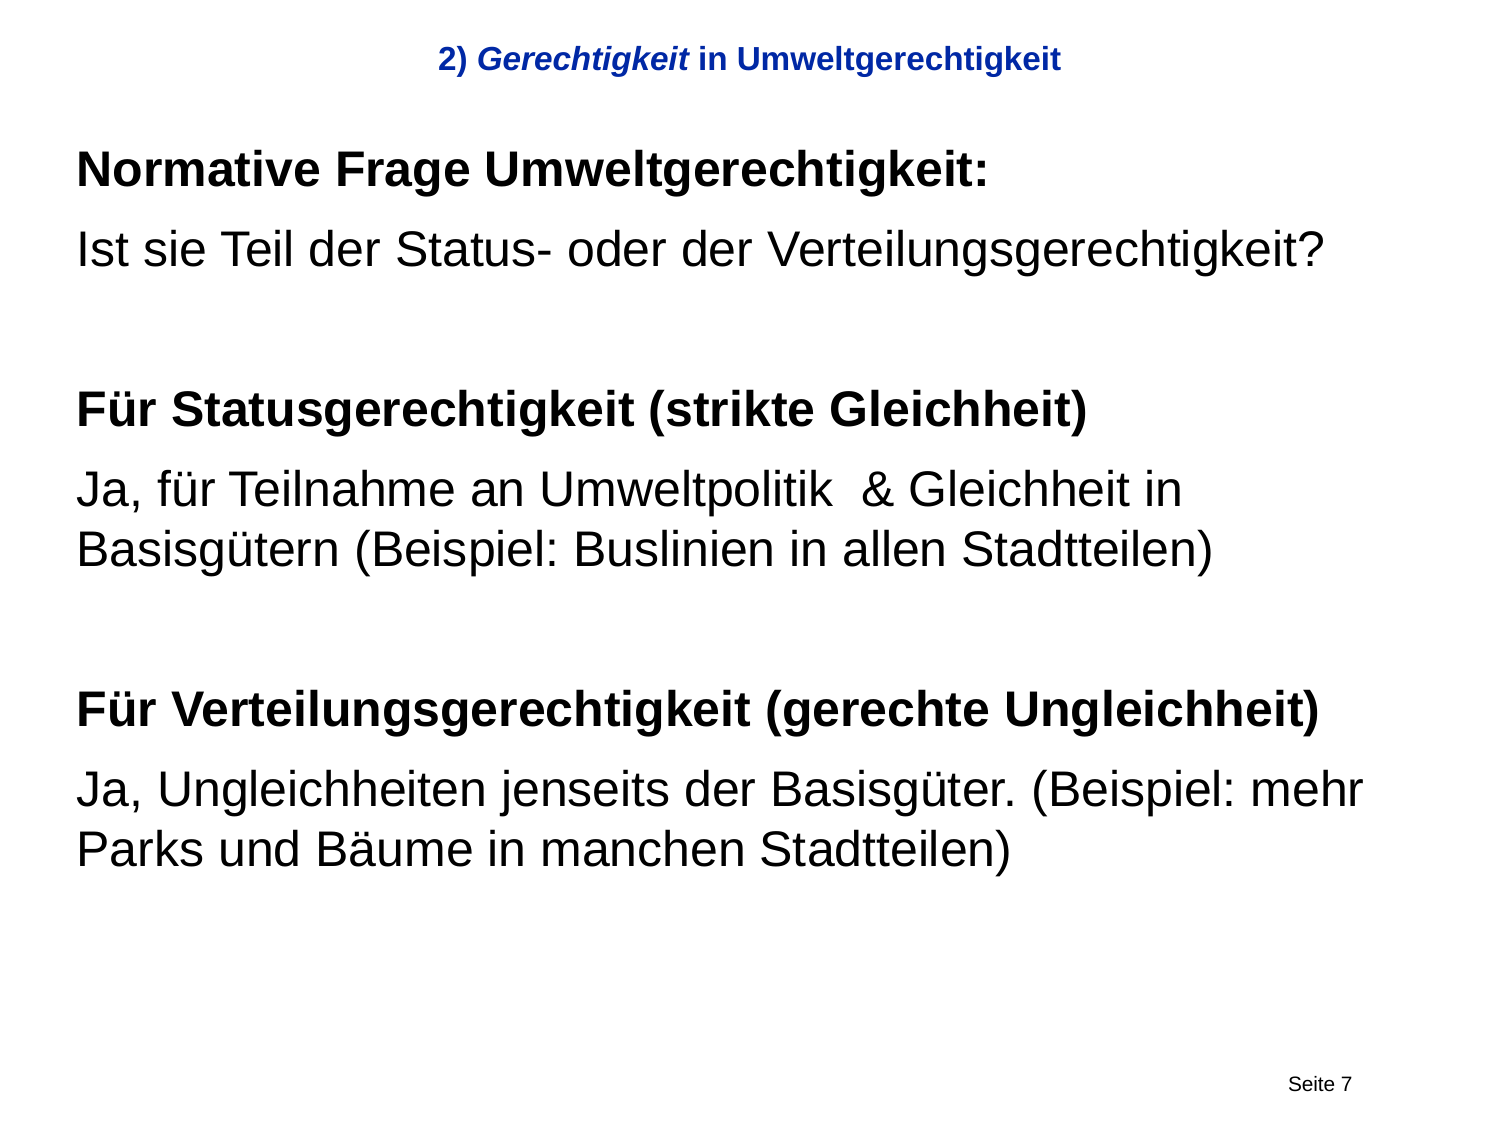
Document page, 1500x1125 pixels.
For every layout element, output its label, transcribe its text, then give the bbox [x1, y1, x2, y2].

slide_number Seite 7 [1222, 1070, 1353, 1106]
title 2) Gerechtigkeit in Umweltgerechtigkeit [147, 31, 1353, 136]
list Normative Frage Umweltgerechtigkeit: Ist sie Teil der Status- oder der Verteilungsgerechtigkeit? Für Statusgerechtigkeit (strikte Gleichheit) Ja, für Teilnahme an Umweltpolitik & Gleichheit in Basisgütern (Beispiel: Buslinien in allen Stadtteilen) Für Verteilungsgerechtigkeit (gerechte Ungleichheit) Ja, Ungleichheiten jenseits der Basisgüter. (Beispiel: mehr Parks und Bäume in manchen Stadtteilen) [76, 136, 1447, 1047]
